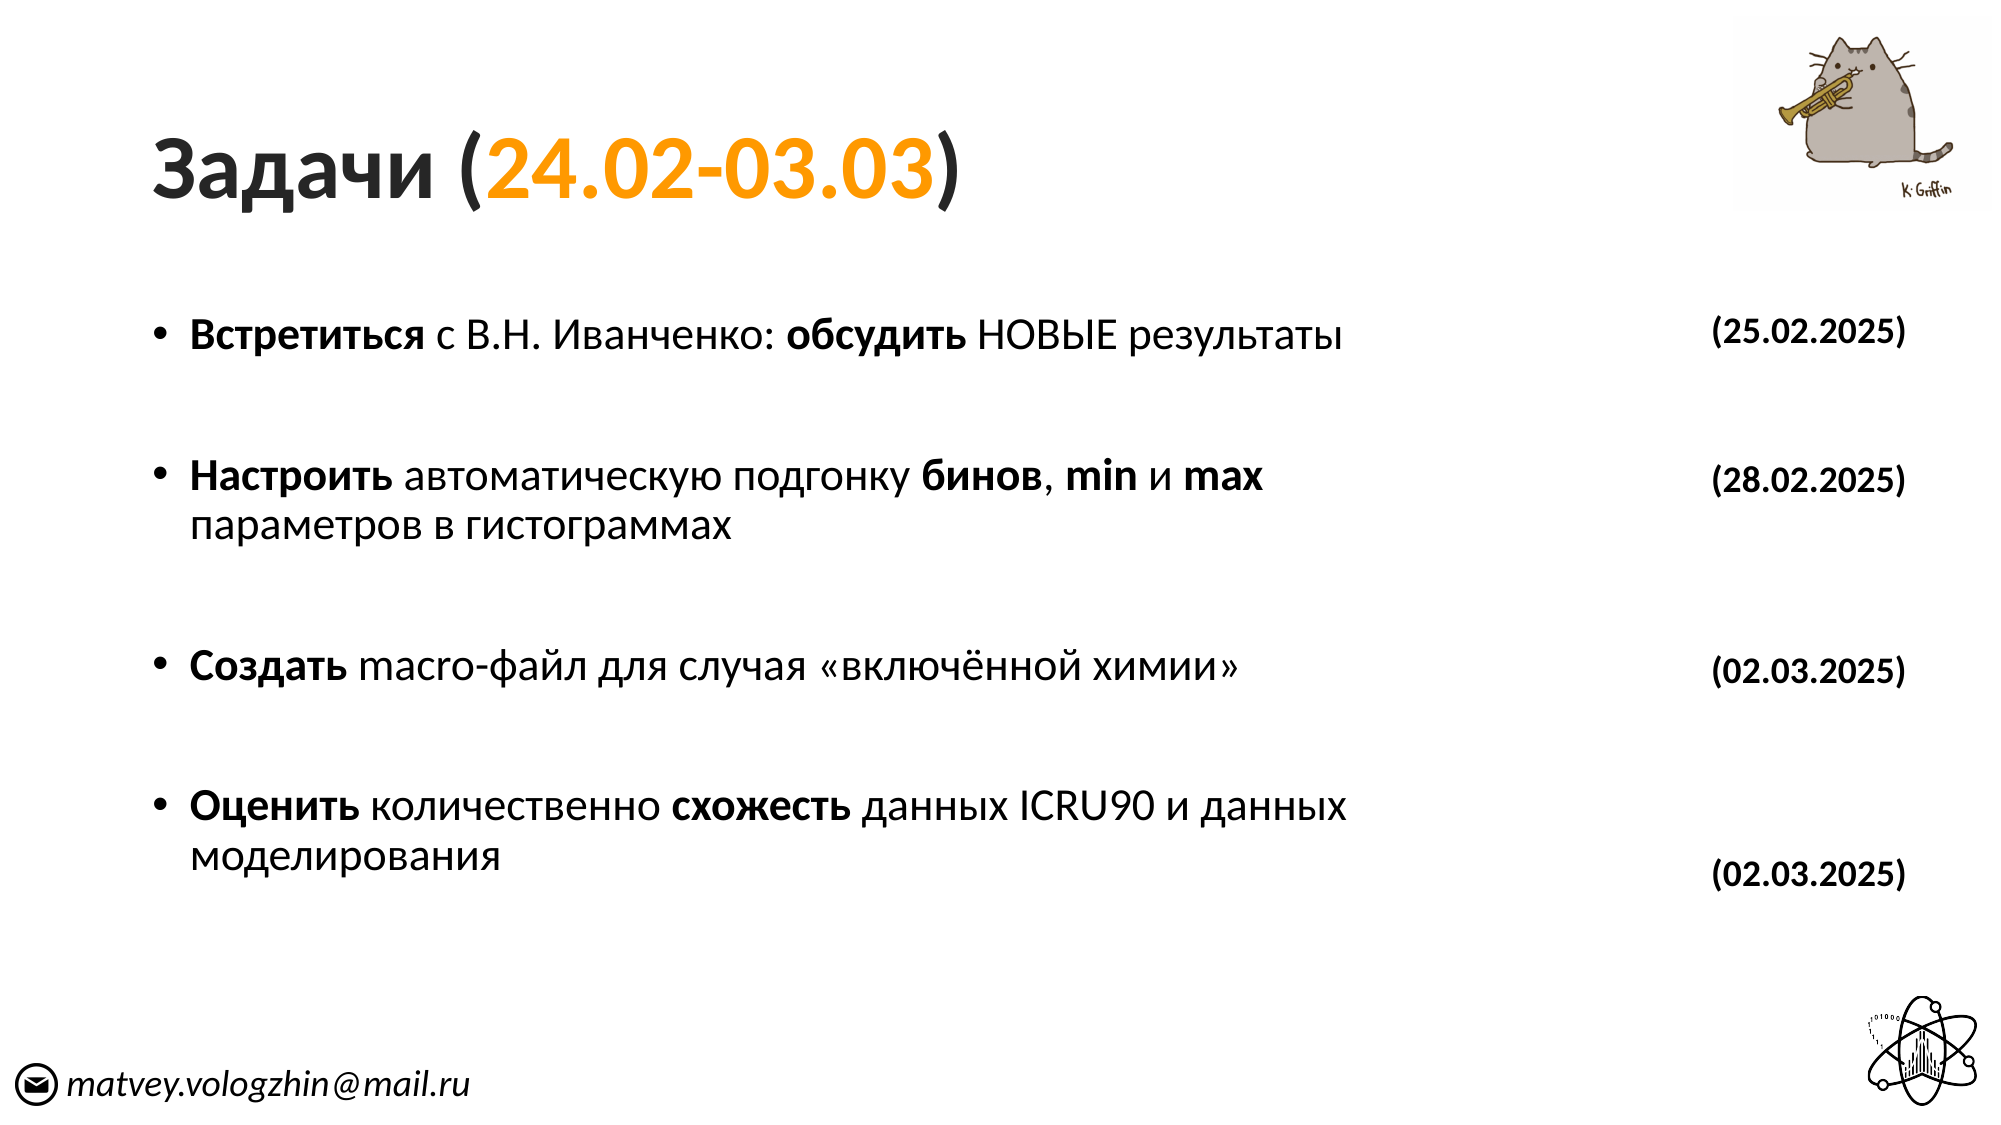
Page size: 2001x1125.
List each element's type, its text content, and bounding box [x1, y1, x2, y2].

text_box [15, 1051, 496, 1112]
text_box (25.02.2025) [1694, 298, 1924, 359]
picture [1732, 16, 1992, 211]
picture [1867, 995, 1980, 1106]
list Встретиться с В.Н. Иванченко: обсудить НОВЫЕ результаты Настроить автоматическую подгонку бинов, min и max параметров в гистограммах Создать macro-файл для случая «включённой химии» Оценить количественно схожесть данных ICRU90 и данных моделирования [137, 302, 1509, 914]
title Задачи (24.02-03.03) [137, 59, 1863, 278]
text_box (02.03.2025) [1694, 841, 1924, 902]
text_box (28.02.2025) [1638, 447, 1980, 508]
text_box (02.03.2025) [1638, 638, 1980, 699]
